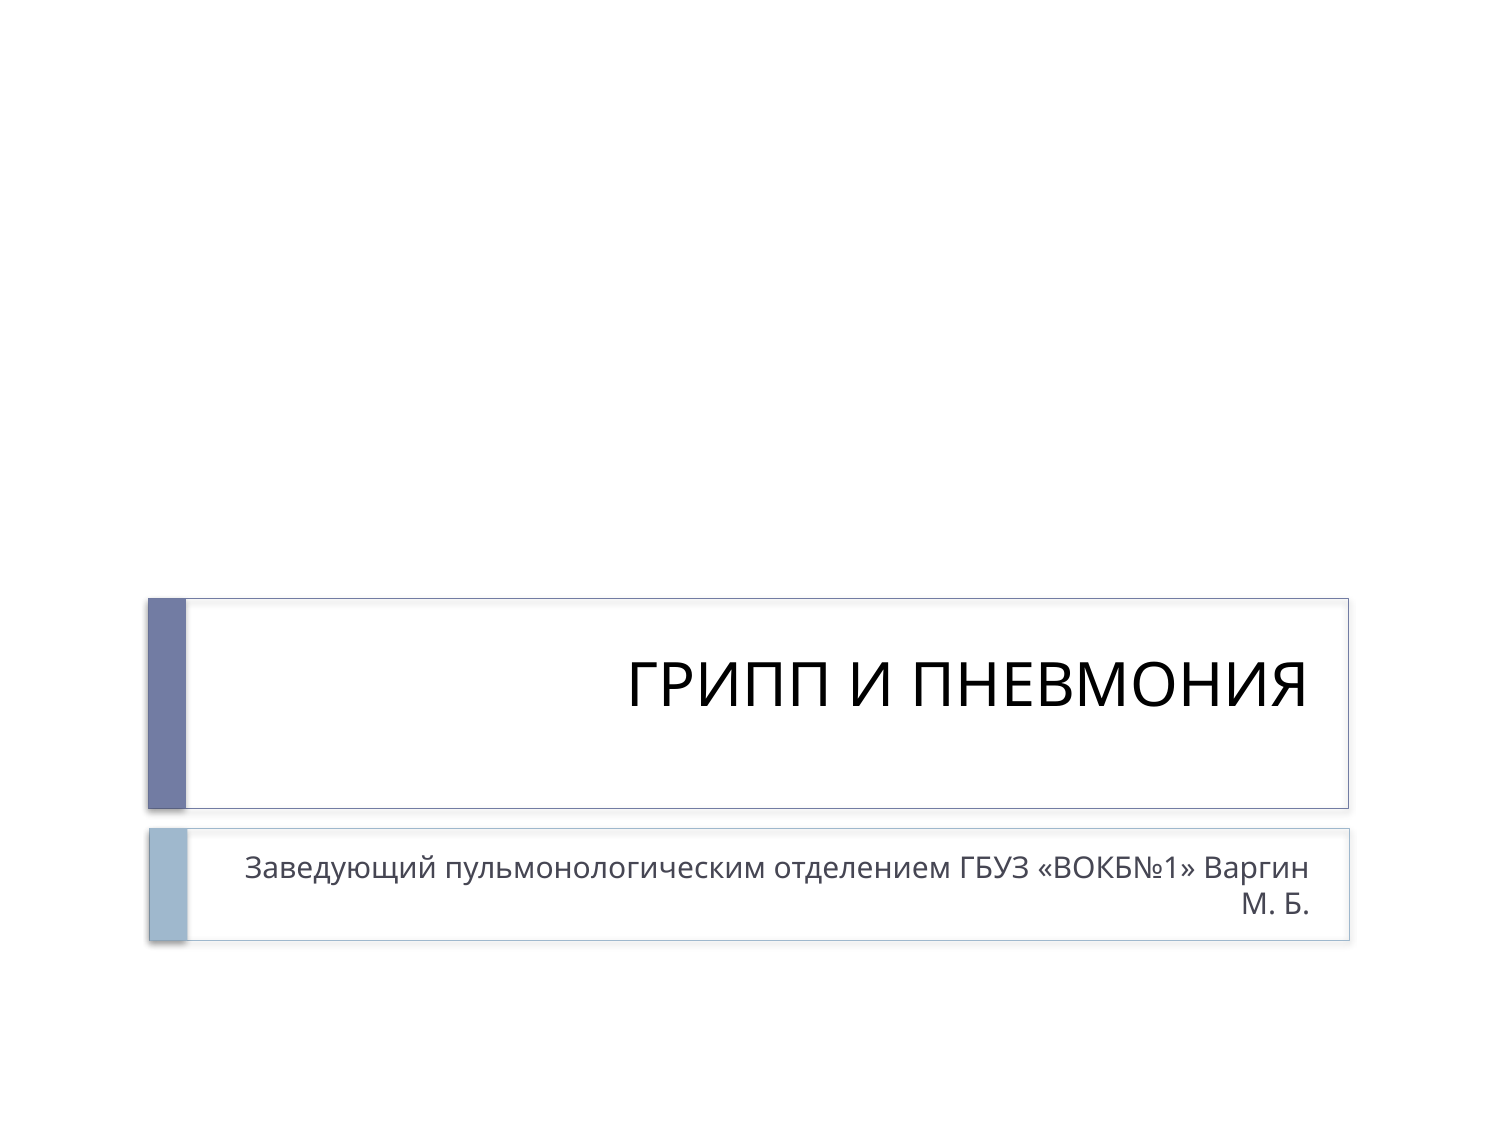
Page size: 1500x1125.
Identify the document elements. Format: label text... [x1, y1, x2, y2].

subtitle Заведующий пульмонологическим отделением ГБУЗ «ВОКБ№1» Варгин М. Б. [200, 840, 1325, 929]
title ГРИПП И ПНЕВМОНИЯ [200, 637, 1325, 800]
